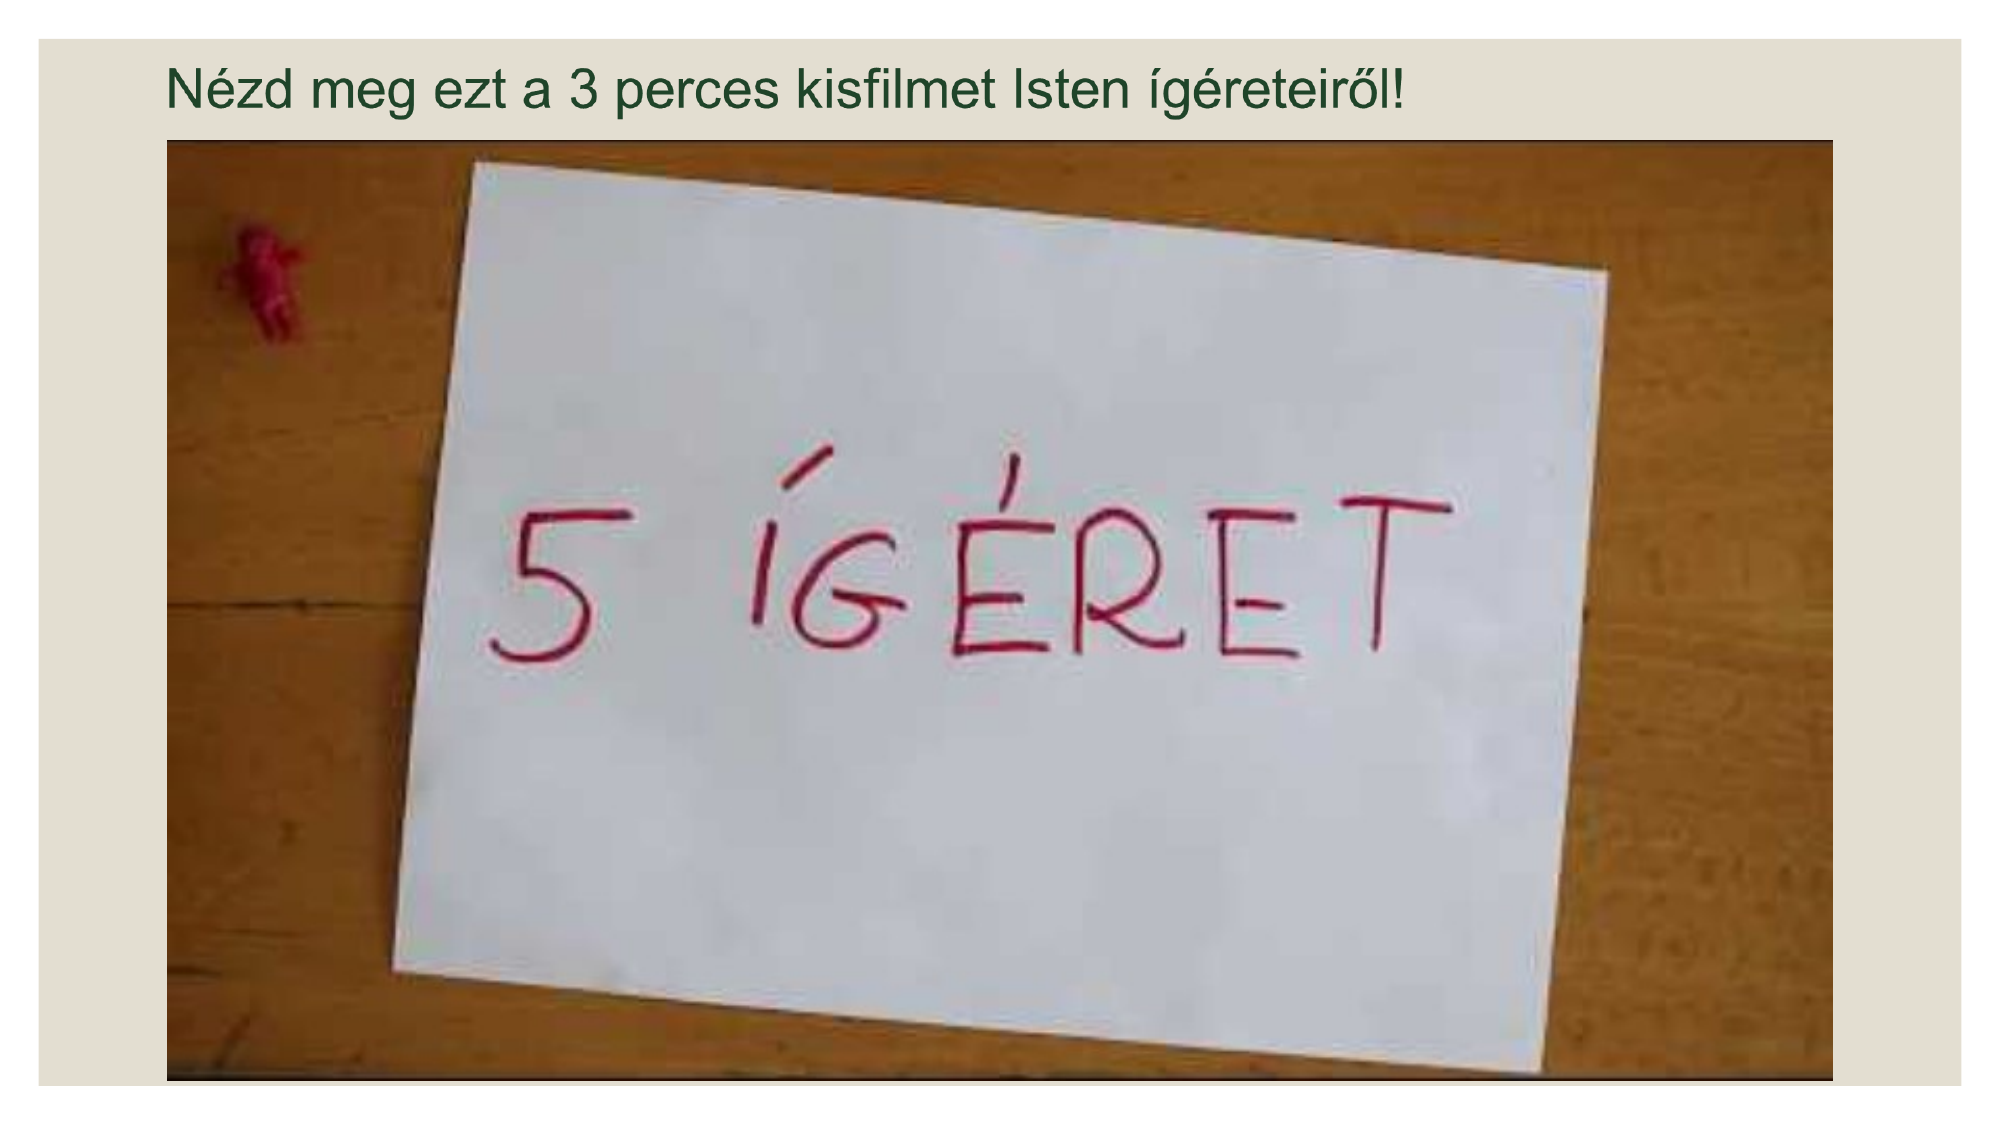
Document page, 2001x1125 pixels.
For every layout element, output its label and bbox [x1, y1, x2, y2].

picture [131, 21, 1531, 158]
text_box [166, 139, 1834, 1082]
